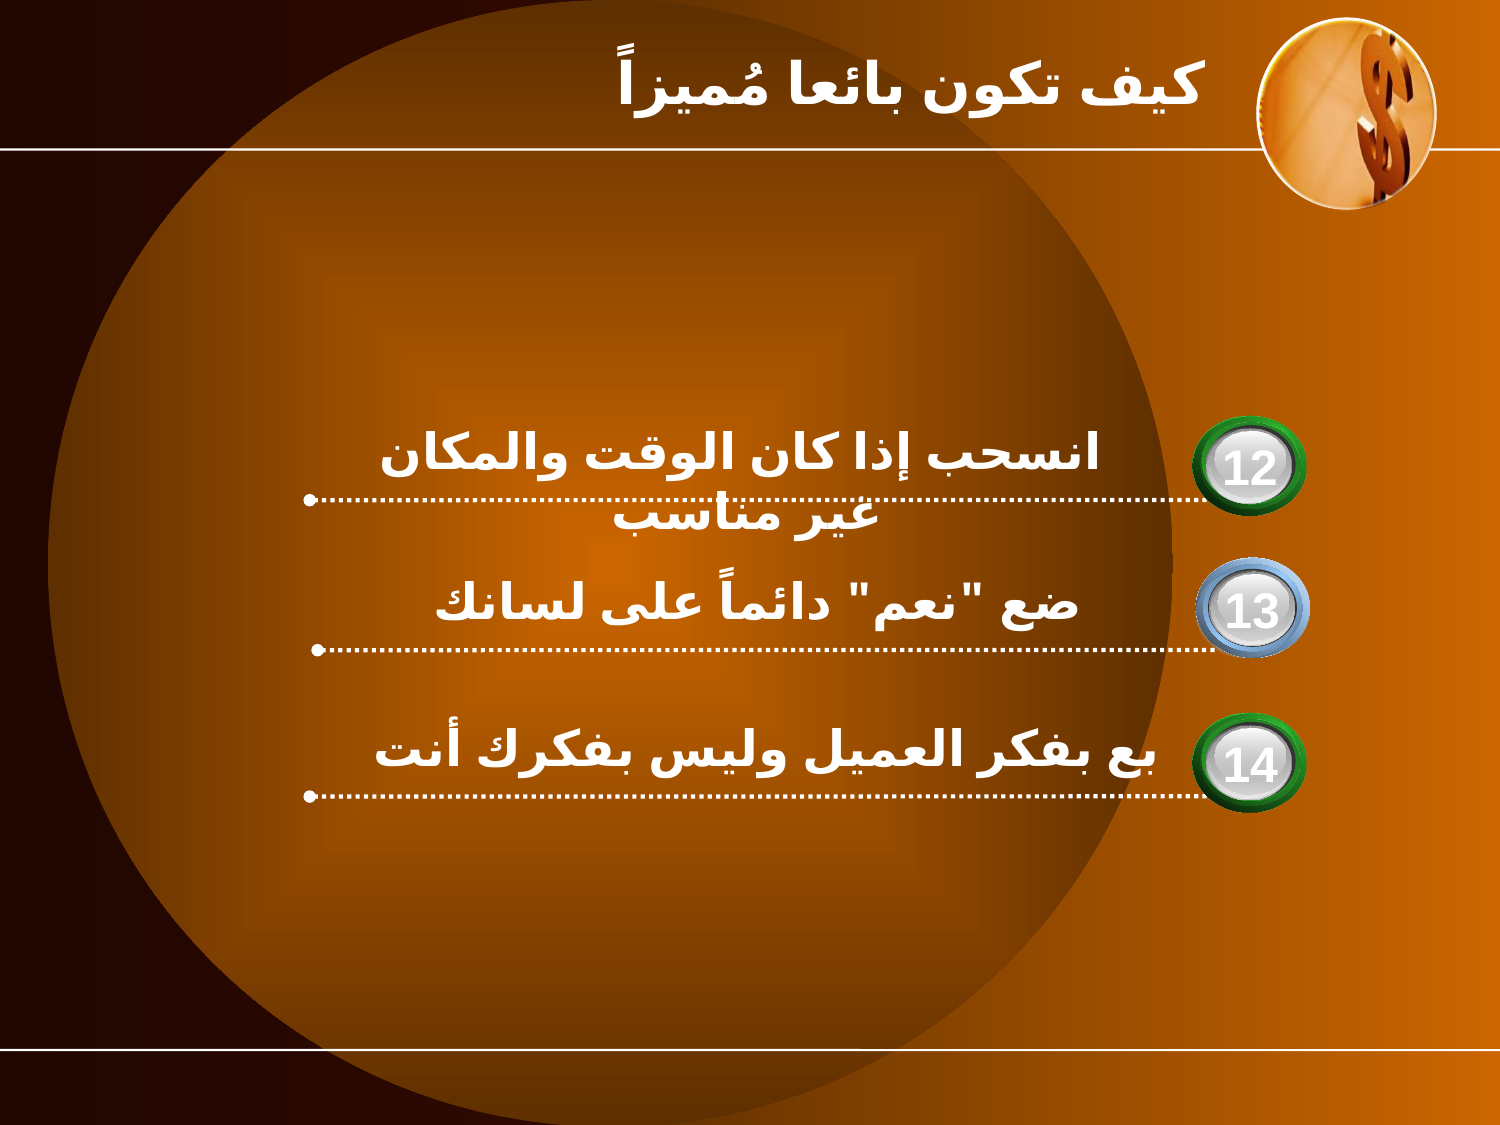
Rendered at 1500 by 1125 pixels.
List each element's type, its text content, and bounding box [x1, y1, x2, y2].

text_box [309, 412, 1307, 516]
picture [1257, 17, 1438, 213]
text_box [309, 708, 1307, 813]
title كيف تكون بائعا مُميزاً [50, 12, 1225, 150]
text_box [309, 557, 1310, 659]
